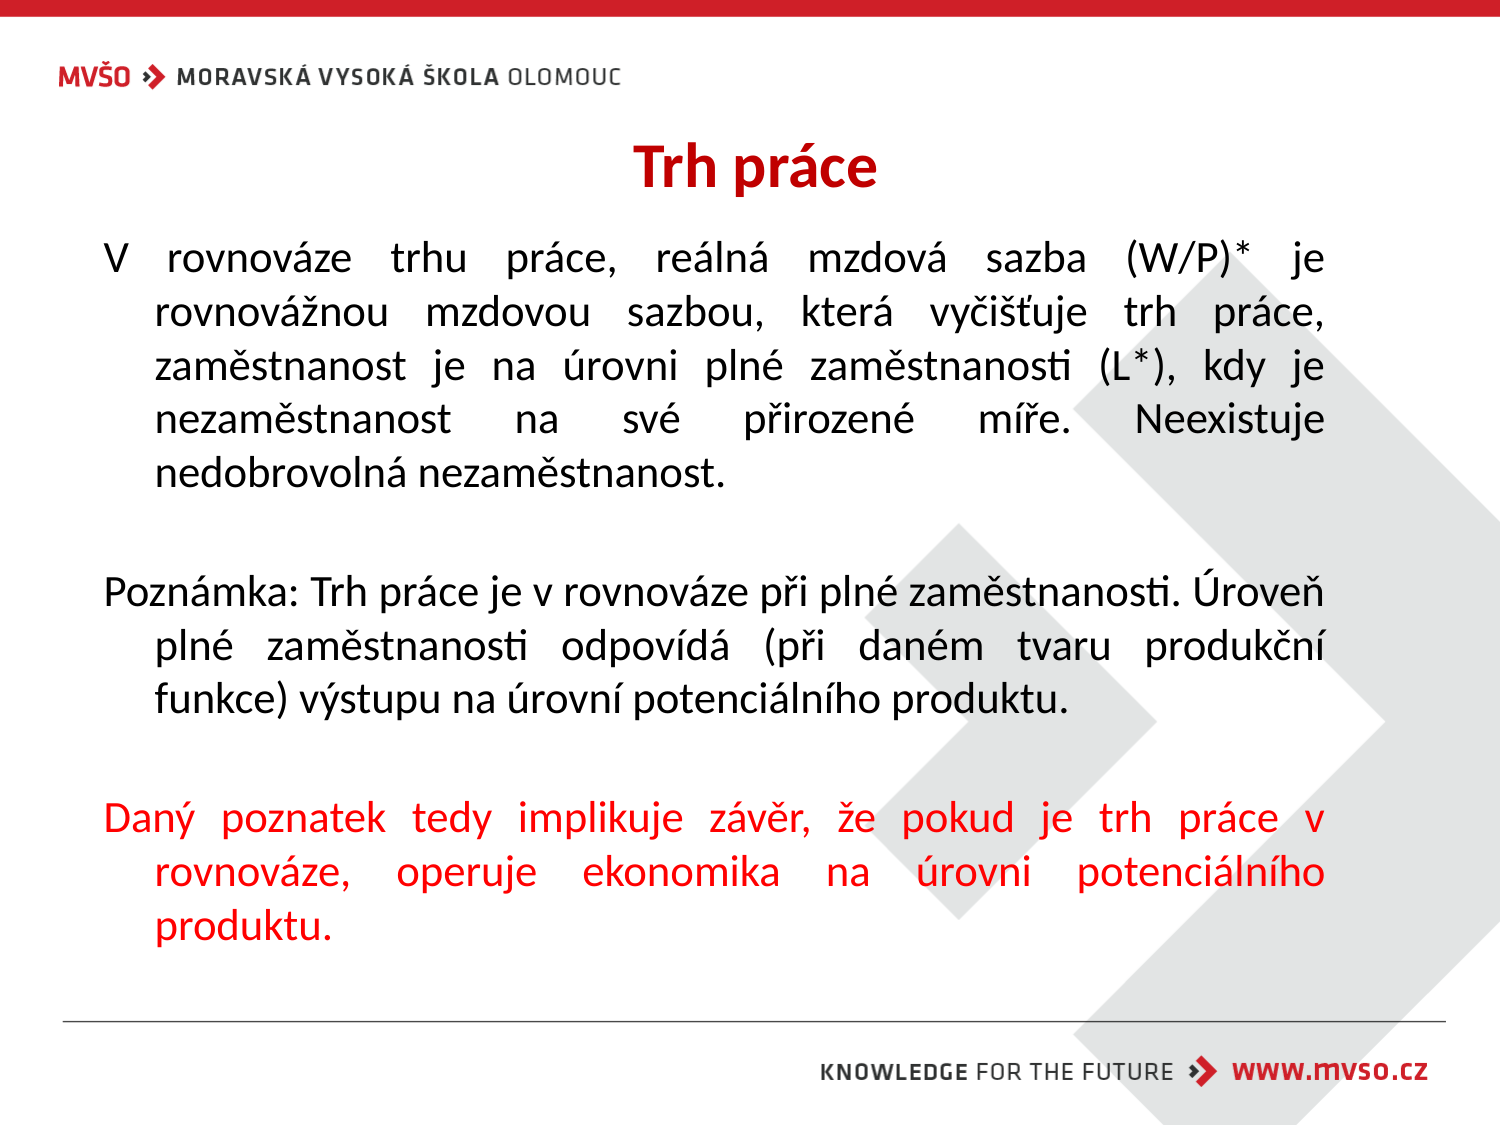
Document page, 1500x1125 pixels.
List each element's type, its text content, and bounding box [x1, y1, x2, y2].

list V rovnováze trhu práce, reálná mzdová sazba (W/P)* je rovnovážnou mzdovou sazbou, která vyčišťuje trh práce, zaměstnanost je na úrovni plné zaměstnanosti (L*), kdy je nezaměstnanost na své přirozené míře. Neexistuje nedobrovolná nezaměstnanost. Poznámka: Trh práce je v rovnováze při plné zaměstnanosti. Úroveň plné zaměstnanosti odpovídá (při daném tvaru produkční funkce) výstupu na úrovní potenciálního produktu. Daný poznatek tedy implikuje závěr, že pokud je trh práce v rovnováze, operuje ekonomika na úrovni potenciálního produktu. [88, 160, 1342, 965]
picture [0, 0, 1500, 1125]
title Trh práce [64, 115, 1447, 209]
